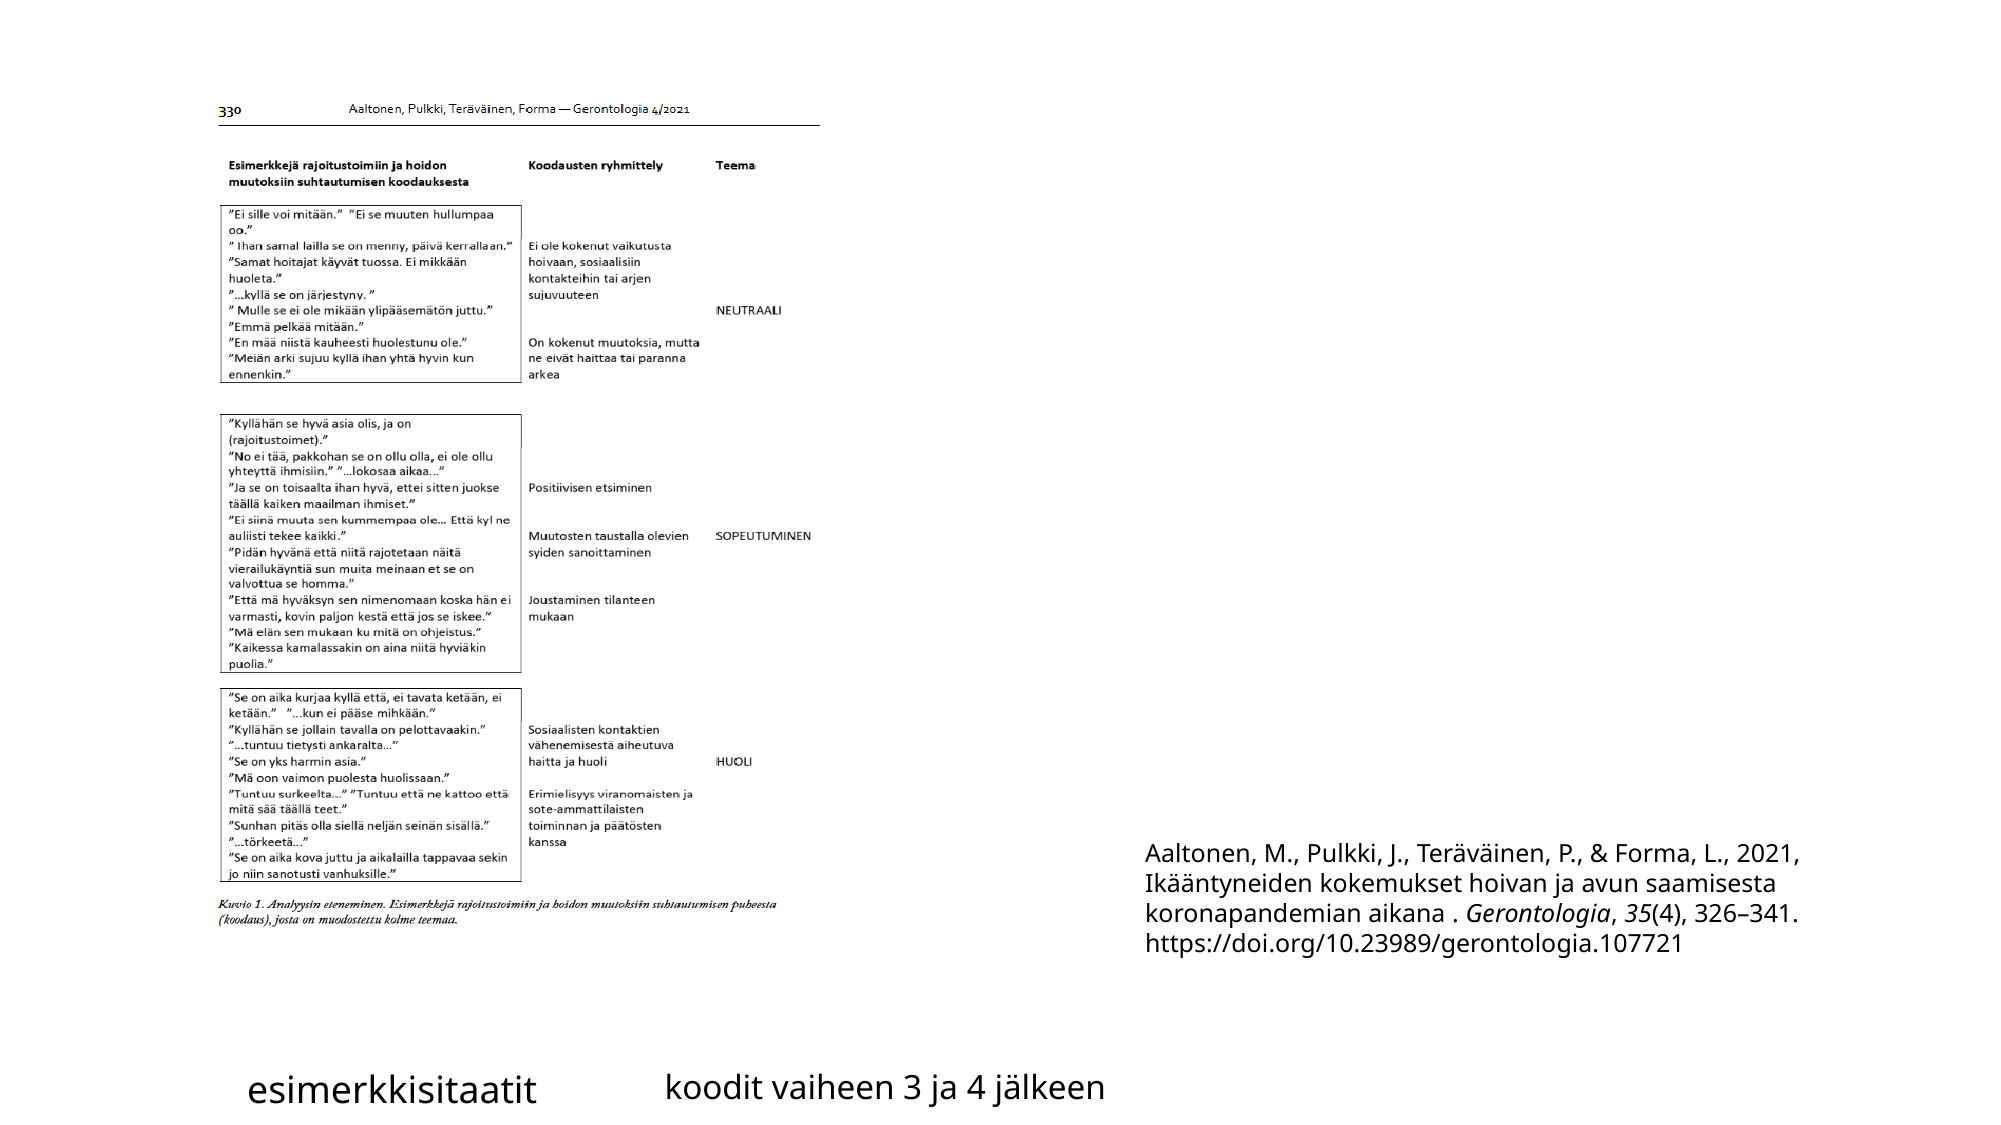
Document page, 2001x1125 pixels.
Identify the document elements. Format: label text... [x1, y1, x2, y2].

text_box koodit vaiheen 3 ja 4 jälkeen [649, 1058, 1160, 1114]
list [185, 79, 851, 962]
text_box esimerkkisitaatit [232, 1058, 568, 1119]
text_box Aaltonen, M., Pulkki, J., Teräväinen, P., & Forma, L., 2021, Ikääntyneiden kokemukset hoivan ja avun saamisesta koronapandemian aikana . Gerontologia, 35(4), 326–341. https://doi.org/10.23989/gerontologia.107721 [1130, 829, 1916, 965]
